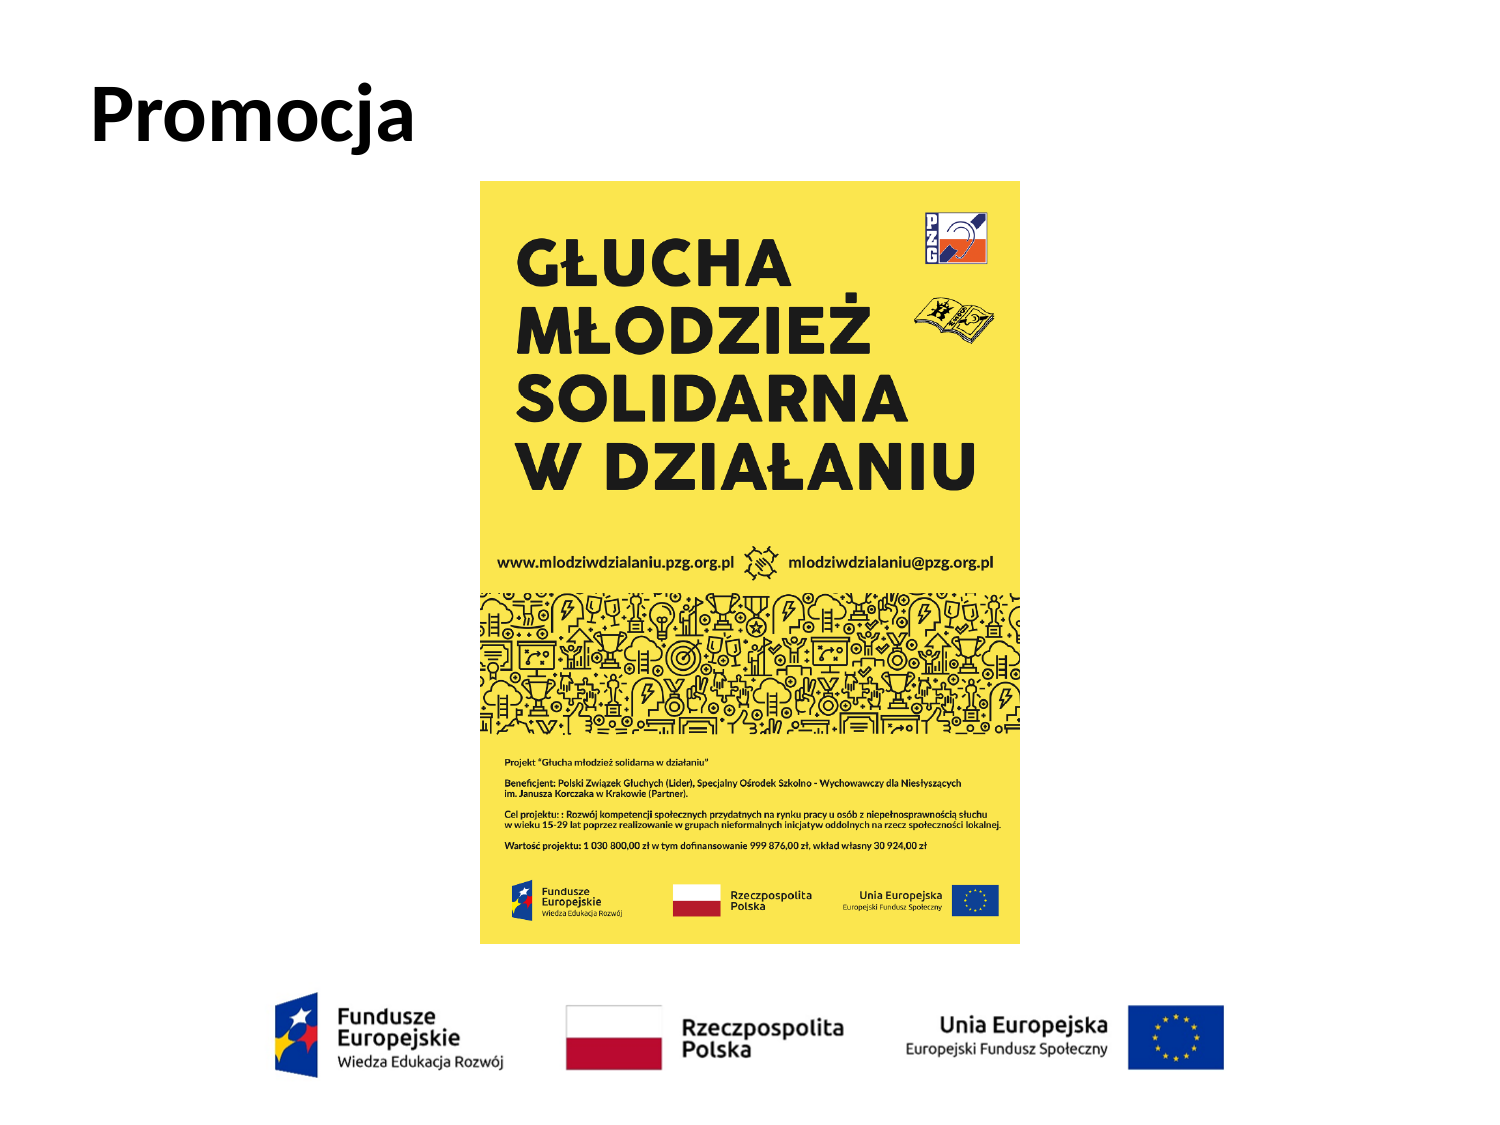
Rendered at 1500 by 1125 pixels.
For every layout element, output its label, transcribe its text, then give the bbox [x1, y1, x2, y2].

title Promocja [75, 45, 1425, 173]
picture [479, 180, 1021, 945]
picture [254, 971, 1246, 1099]
